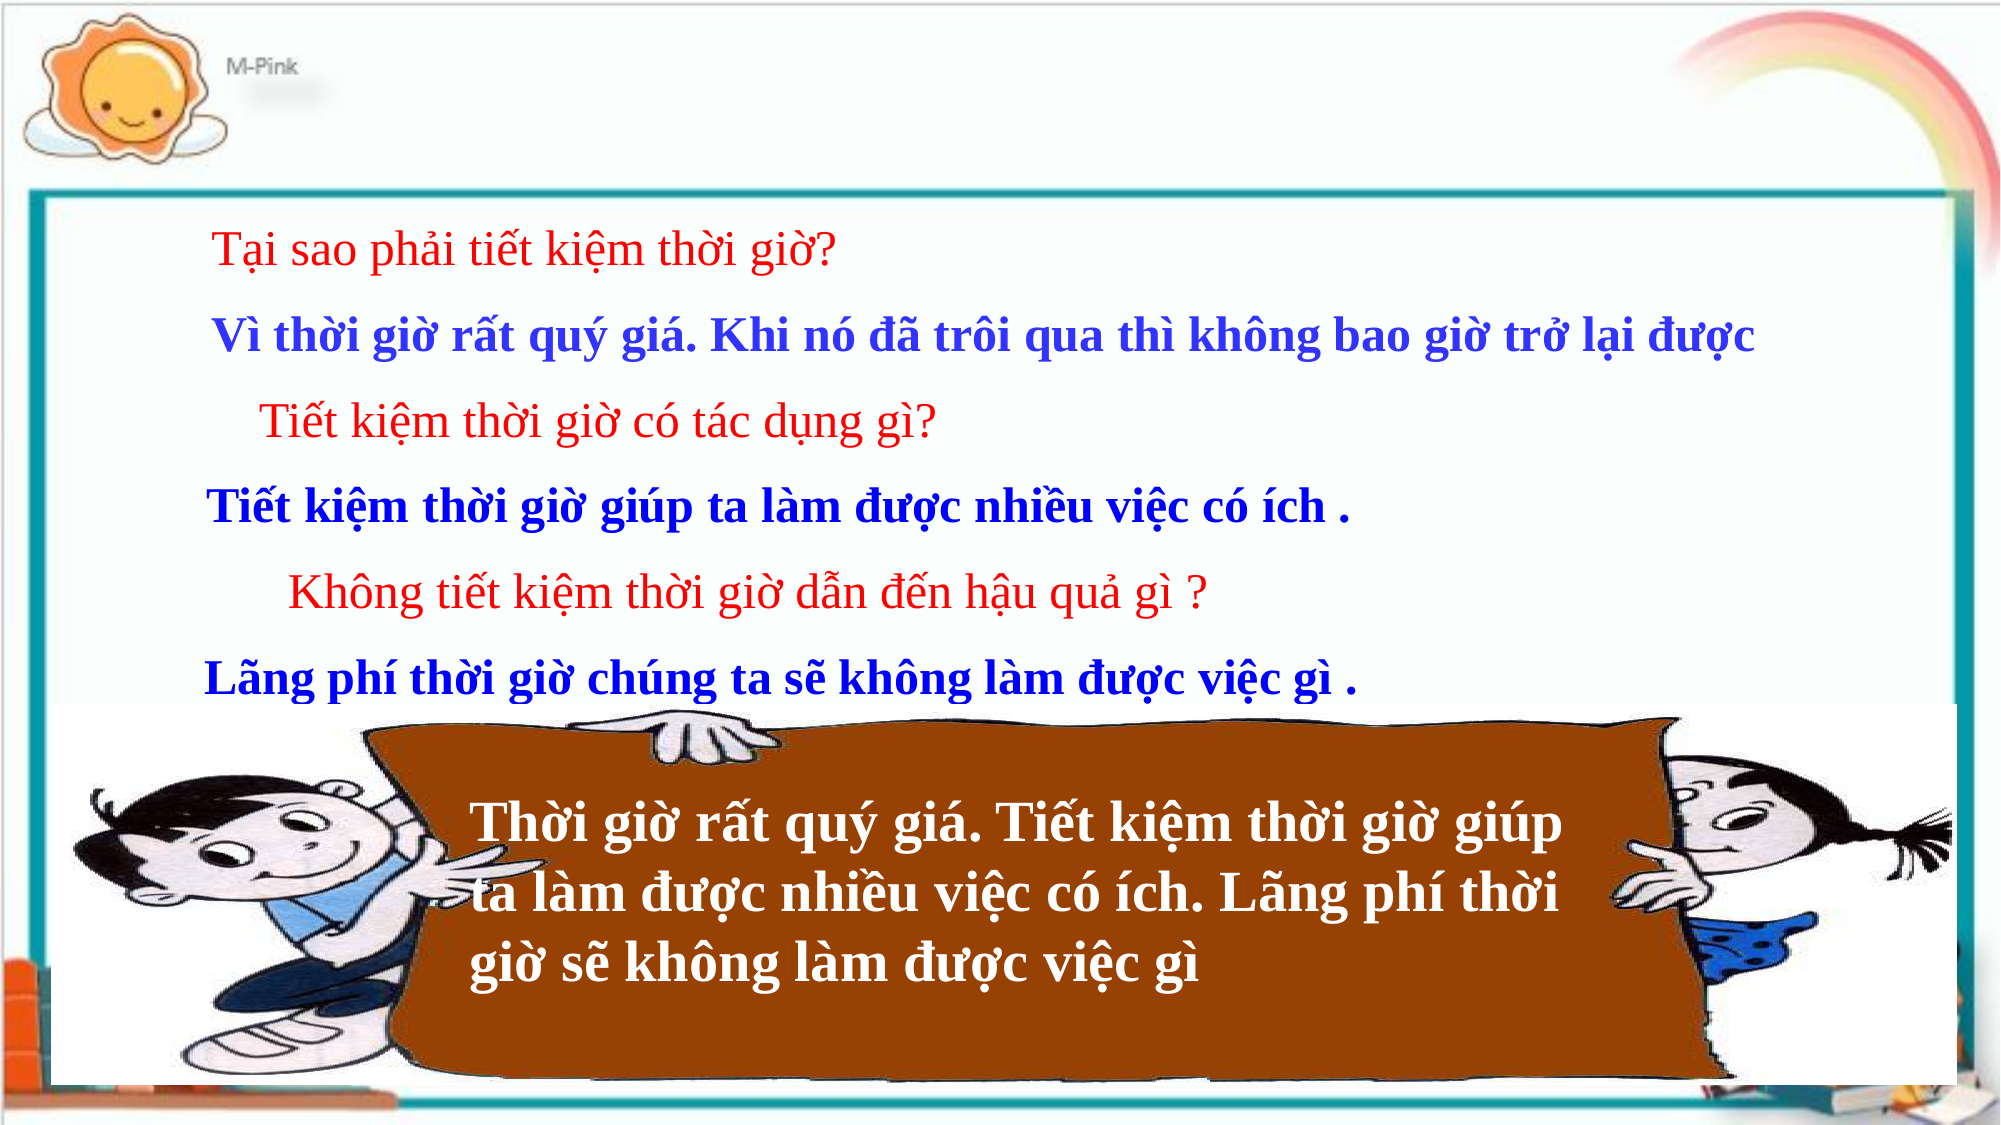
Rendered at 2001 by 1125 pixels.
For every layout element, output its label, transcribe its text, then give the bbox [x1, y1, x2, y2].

text_box Tại sao phải tiết kiệm thời giờ? [196, 208, 1000, 283]
text_box Lãng phí thời giờ chúng ta sẽ không làm được việc gì . [189, 637, 1501, 701]
text_box Tiết kiệm thời giờ giúp ta làm được nhiều việc có ích . [191, 465, 1780, 541]
text_box Vì thời giờ rất quý giá. Khi nó đã trôi qua thì không bao giờ trở lại được [196, 293, 2000, 369]
text_box Tiết kiệm thời giờ có tác dụng gì? [162, 379, 1034, 455]
picture [0, 0, 2001, 1125]
text_box Không tiết kiệm thời giờ dẫn đến hậu quả gì ? [187, 551, 1310, 627]
